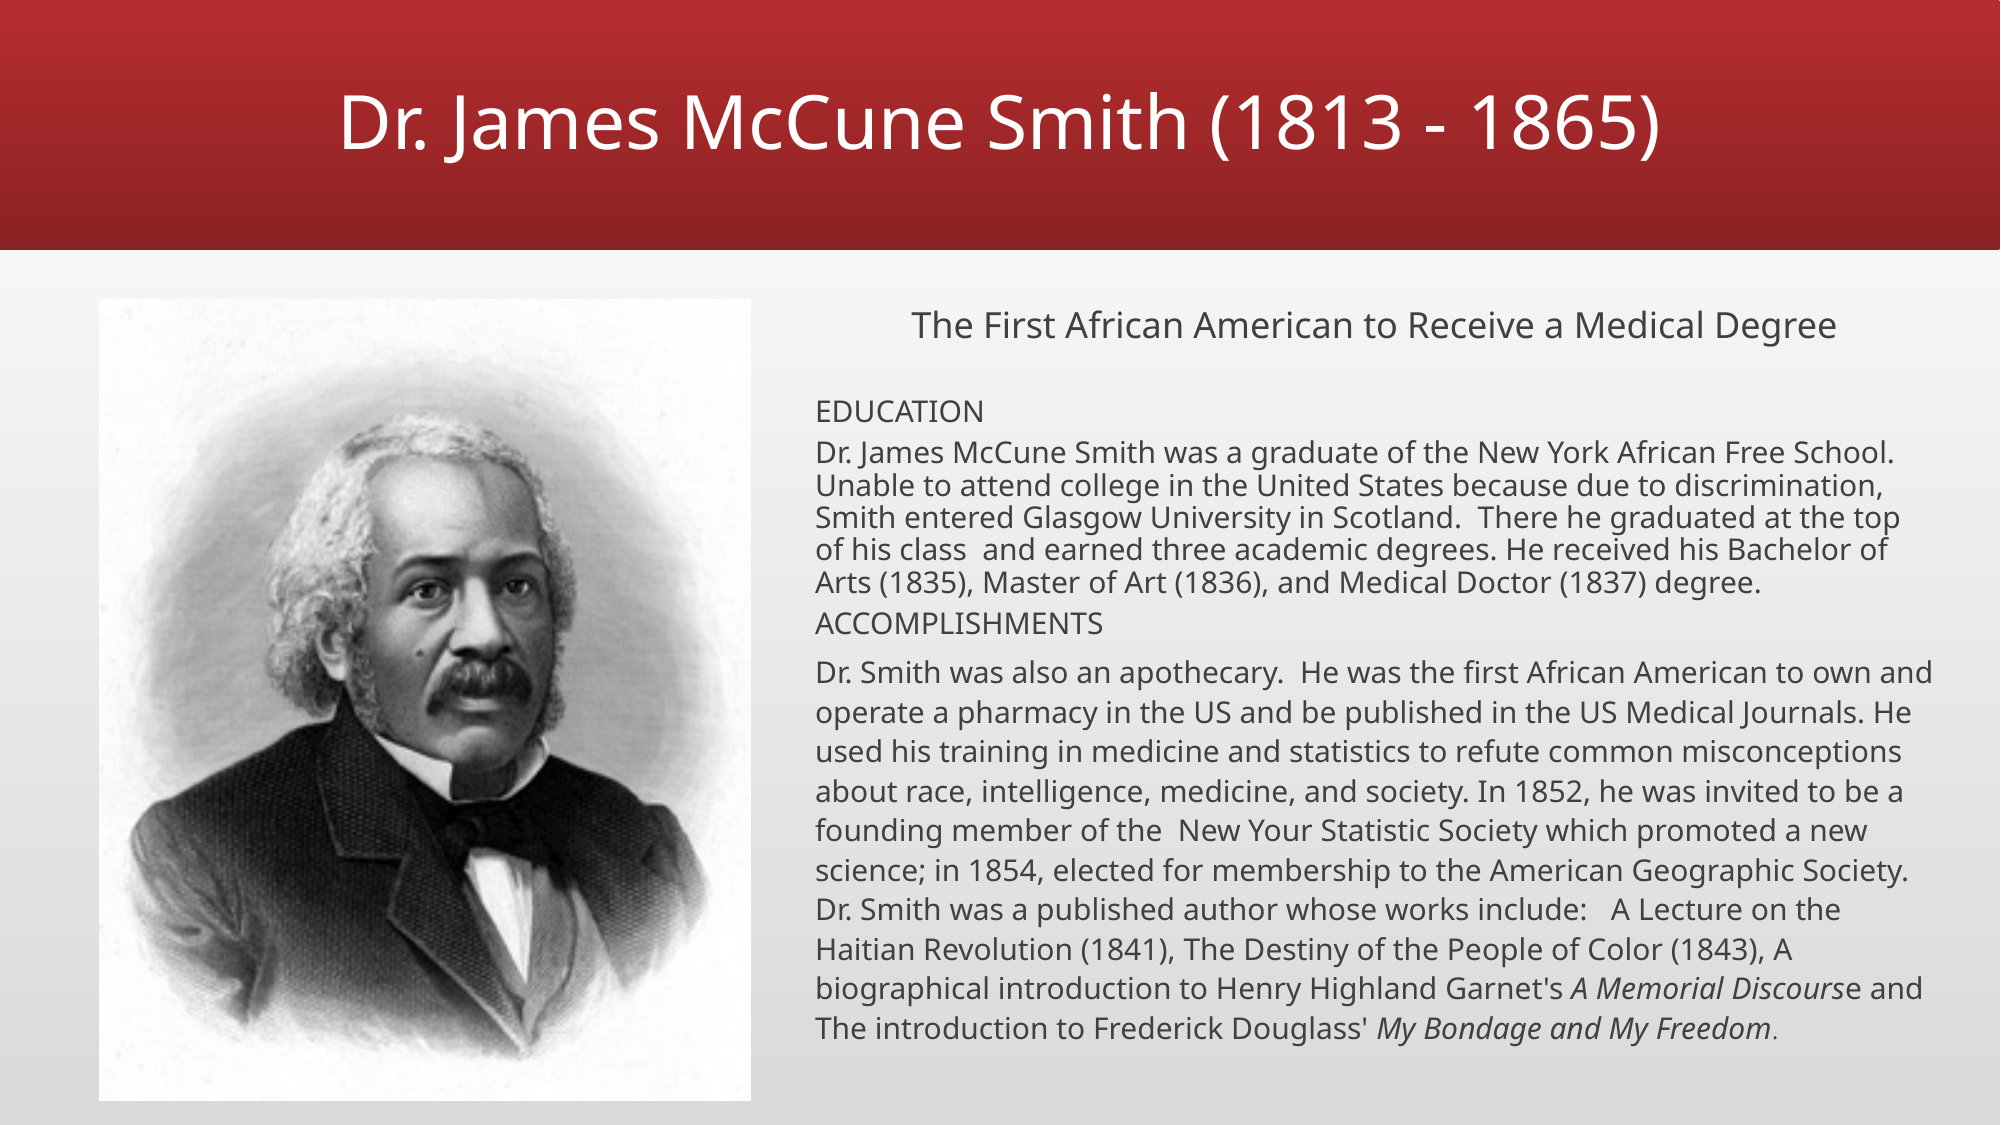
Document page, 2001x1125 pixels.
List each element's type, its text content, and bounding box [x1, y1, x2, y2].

title Dr. James McCune Smith (1813 - 1865) [174, 16, 1825, 234]
list The First African American to Receive a Medical Degree EDUCATION Dr. James McCune Smith was a graduate of the New York African Free School. Unable to attend college in the United States because due to discrimination, Smith entered Glasgow University in Scotland. There he graduated at the top of his class and earned three academic degrees. He received his Bachelor of Arts (1835), Master of Art (1836), and Medical Doctor (1837) degree. ACCOMPLISHMENTS Dr. Smith was also an apothecary. He was the first African American to own and operate a pharmacy in the US and be published in the US Medical Journals. He used his training in medicine and statistics to refute common misconceptions about race, intelligence, medicine, and society. In 1852, he was invited to be a founding member of the New Your Statistic Society which promoted a new science; in 1854, elected for membership to the American Geographic Society. Dr. Smith was a published author whose works include: A Lecture on the Haitian Revolution (1841), The Destiny of the People of Color (1843), A biographical introduction to Henry Highland Garnet's A Memorial Discourse and The introduction to Frederick Douglass' My Bondage and My Freedom. [800, 299, 1950, 1107]
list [99, 299, 751, 1101]
